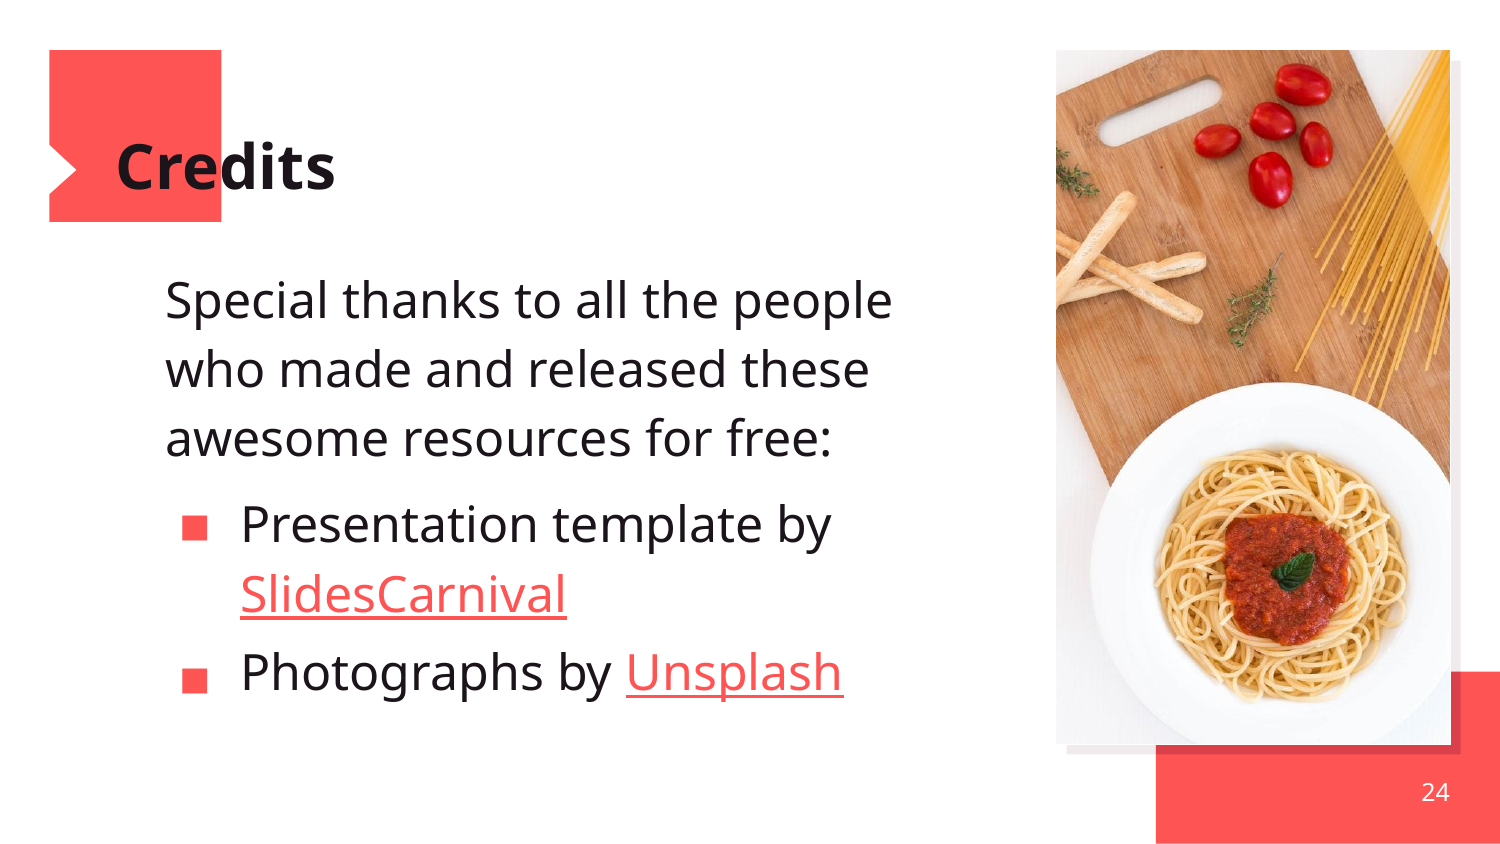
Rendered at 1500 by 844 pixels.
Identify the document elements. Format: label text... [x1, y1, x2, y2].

list Special thanks to all the people who made and released these awesome resources for free: Presentation template by SlidesCarnival Photographs by Unsplash [165, 259, 957, 744]
slide_number ‹#› [1350, 751, 1450, 844]
picture [1055, 49, 1451, 744]
title Credits [115, 137, 957, 203]
